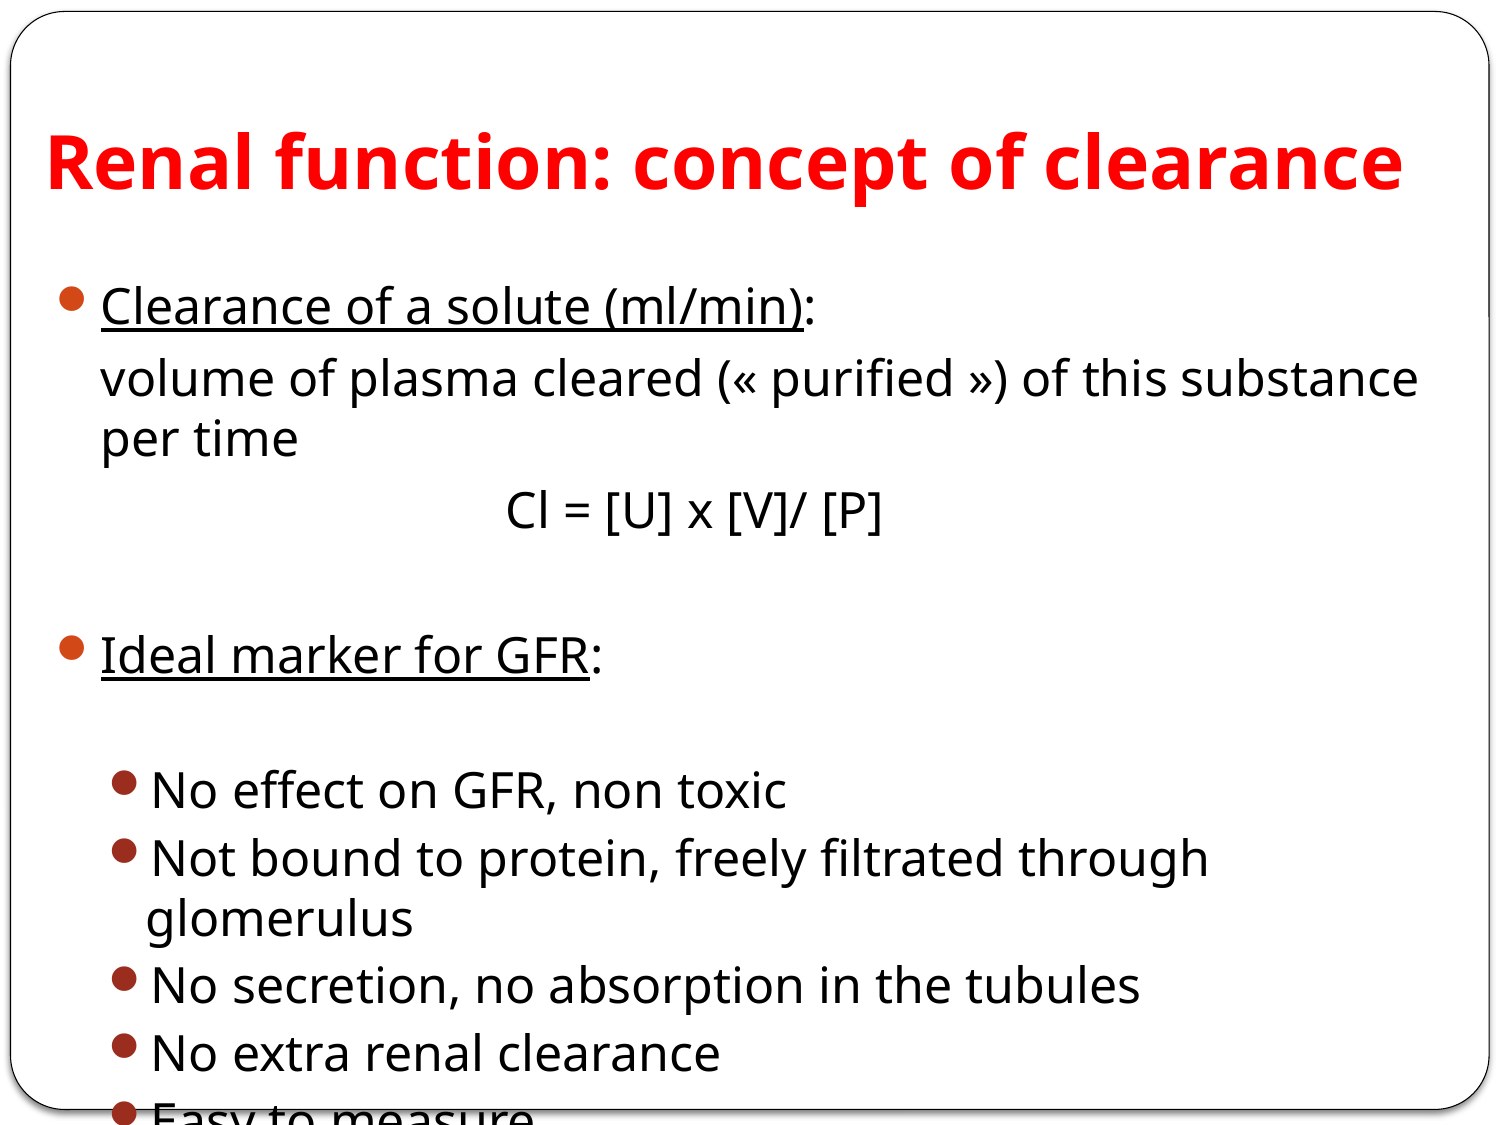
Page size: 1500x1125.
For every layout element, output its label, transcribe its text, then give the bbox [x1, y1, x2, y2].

title Renal function: concept of clearance [29, 32, 1500, 220]
list Clearance of a solute (ml/min): volume of plasma cleared (« purified ») of this substance per time Cl = [U] x [V]/ [P] Ideal marker for GFR: No effect on GFR, non toxic Not bound to protein, freely filtrated through glomerulus No secretion, no absorption in the tubules No extra renal clearance Easy to measure [41, 267, 1459, 1094]
